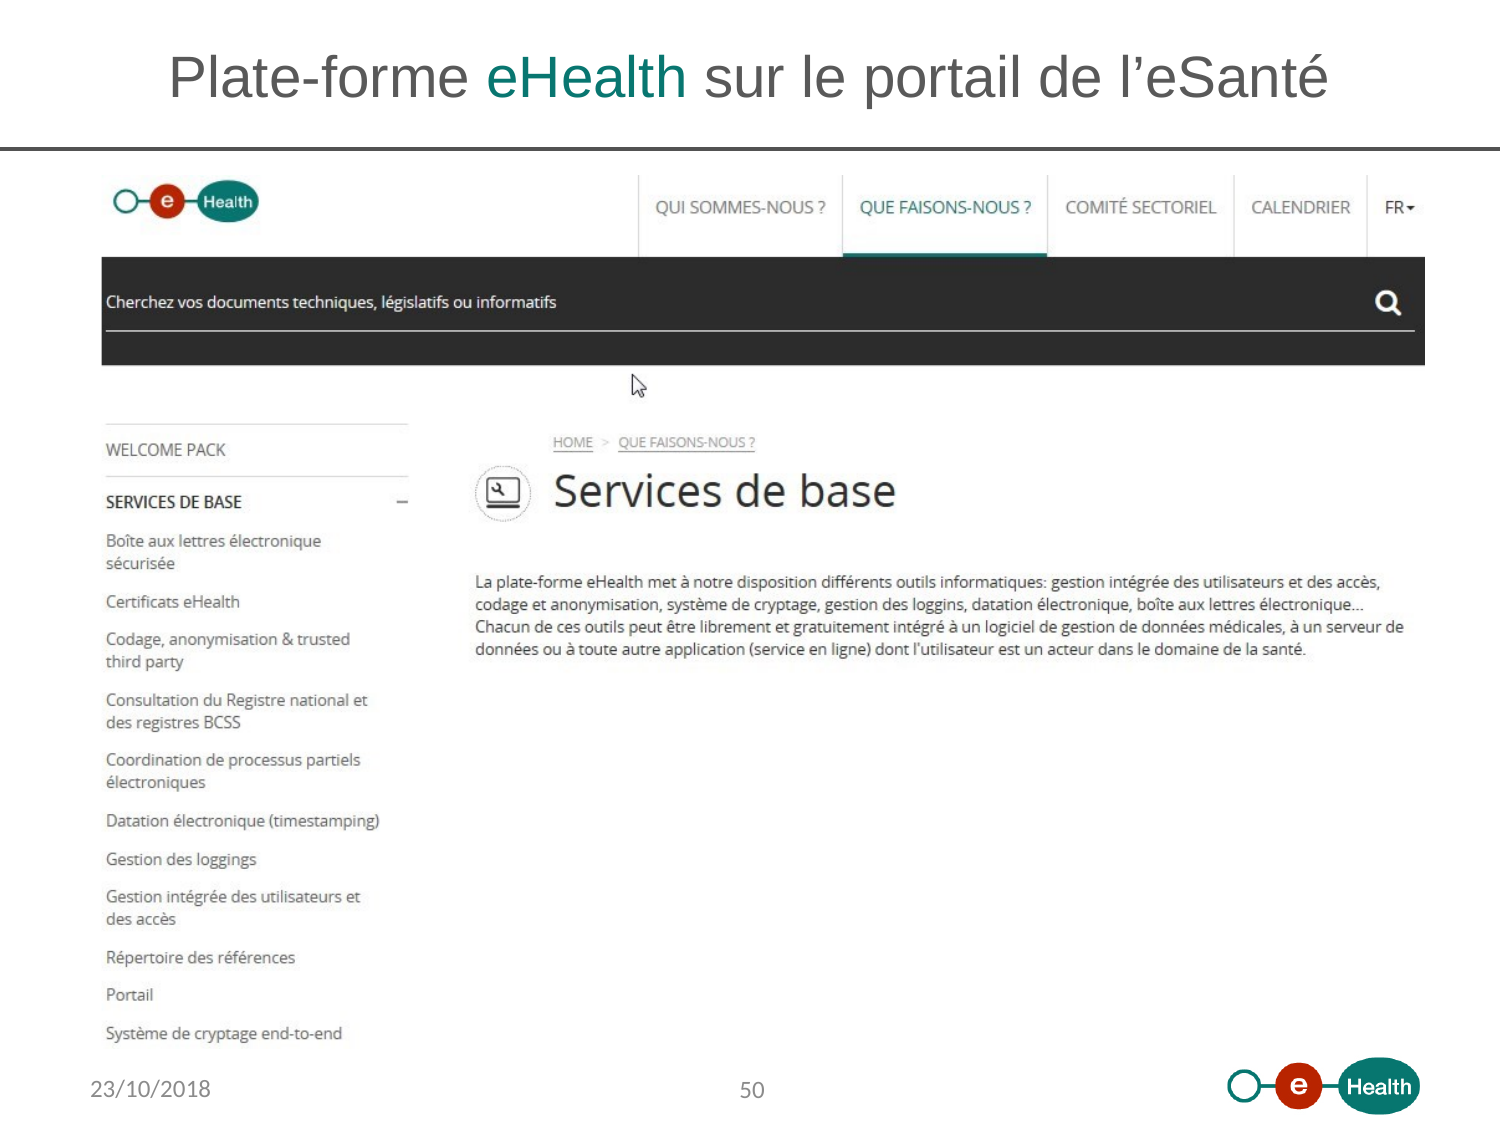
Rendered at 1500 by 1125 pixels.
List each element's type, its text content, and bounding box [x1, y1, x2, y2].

slide_number 50 [577, 1058, 928, 1119]
list [75, 172, 1425, 1041]
picture [101, 175, 1441, 1118]
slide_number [75, 1057, 425, 1118]
title Plate-forme eHealth sur le portail de l’eSanté [0, 0, 1500, 149]
